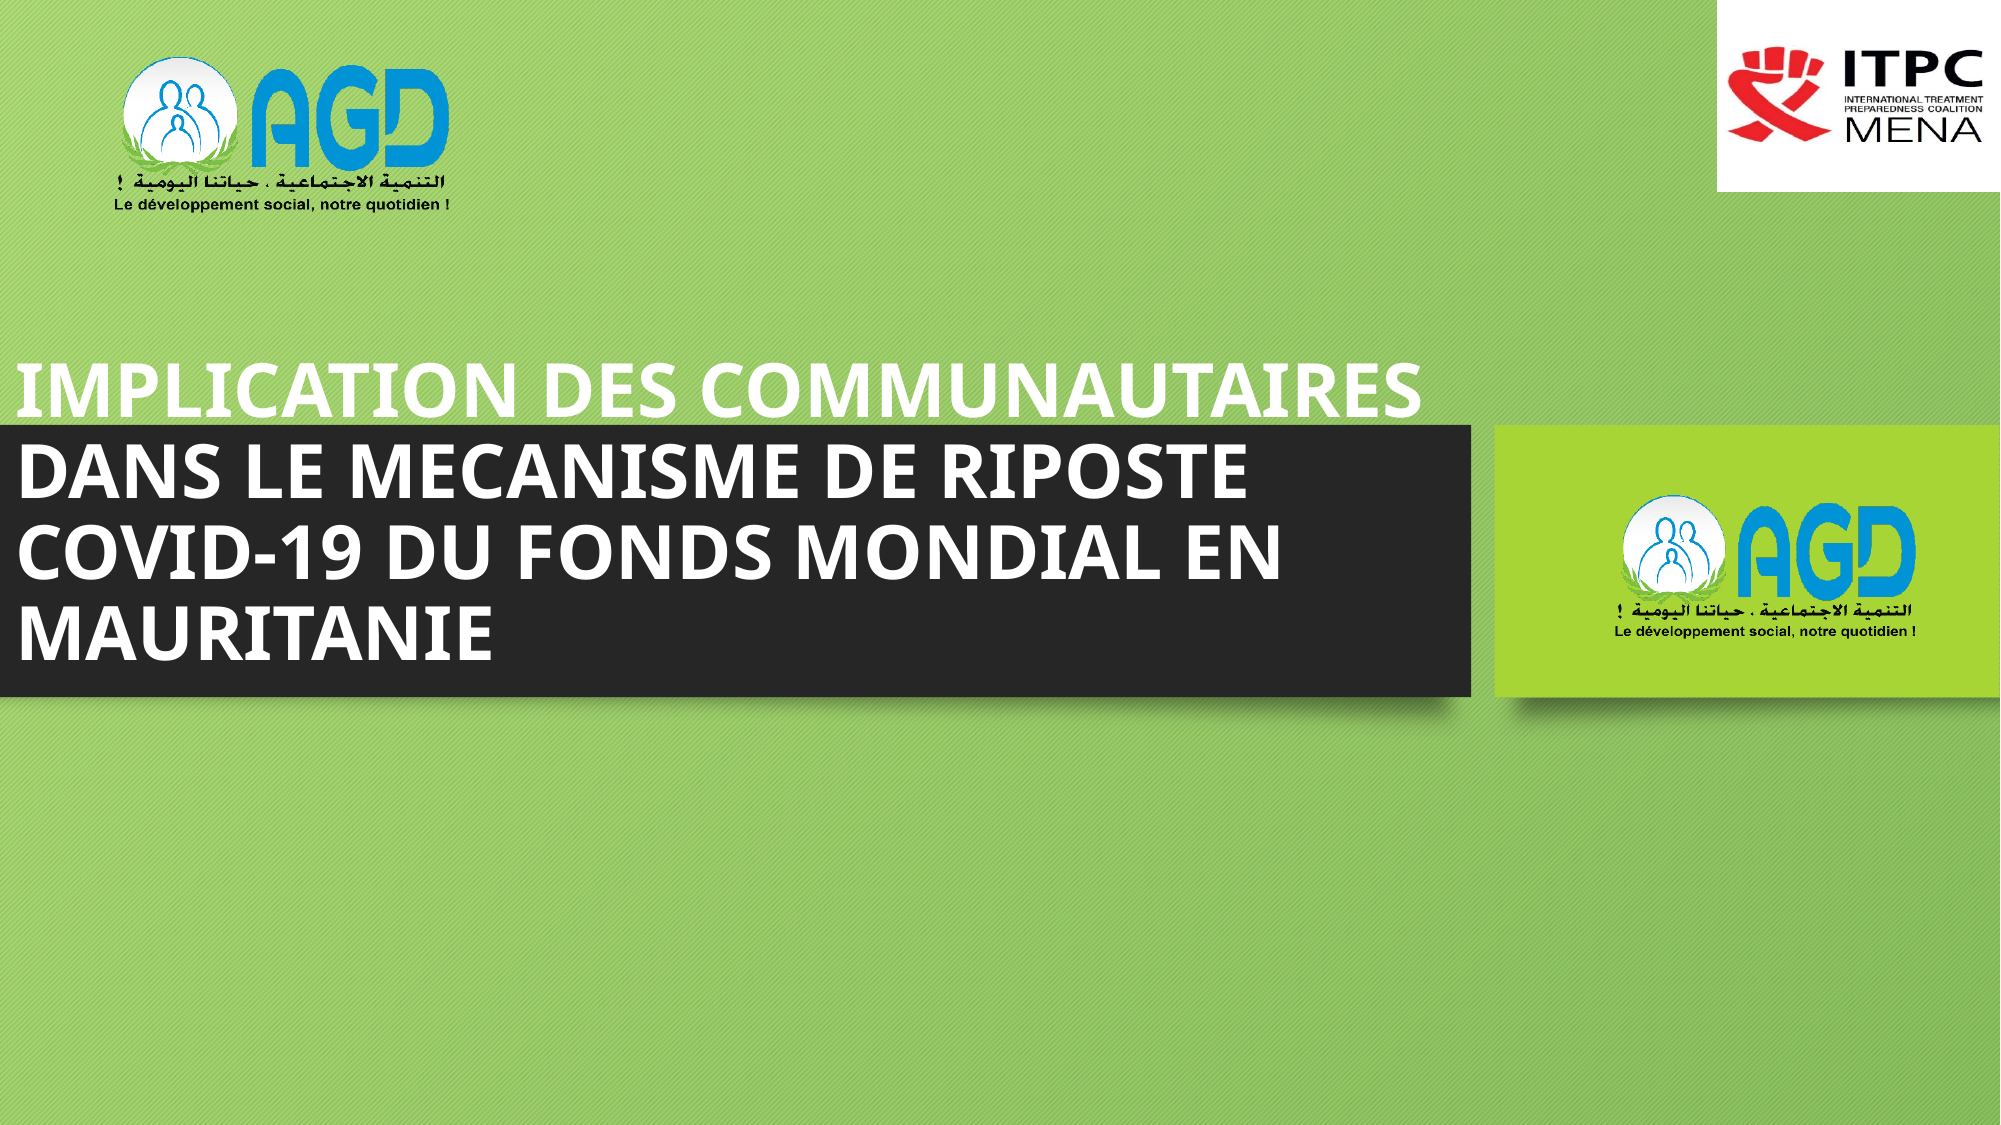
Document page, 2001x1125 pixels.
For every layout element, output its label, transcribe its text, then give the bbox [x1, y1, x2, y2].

picture [0, 0, 524, 254]
picture [1512, 441, 1983, 677]
picture [1716, 0, 2000, 192]
picture [1513, 698, 2000, 742]
title IMPLICATION DES COMMUNAUTAIRES DANS LE MECANISME DE RIPOSTE COVID-19 DU FONDS MONDIAL EN MAURITANIE [0, 594, 1513, 820]
